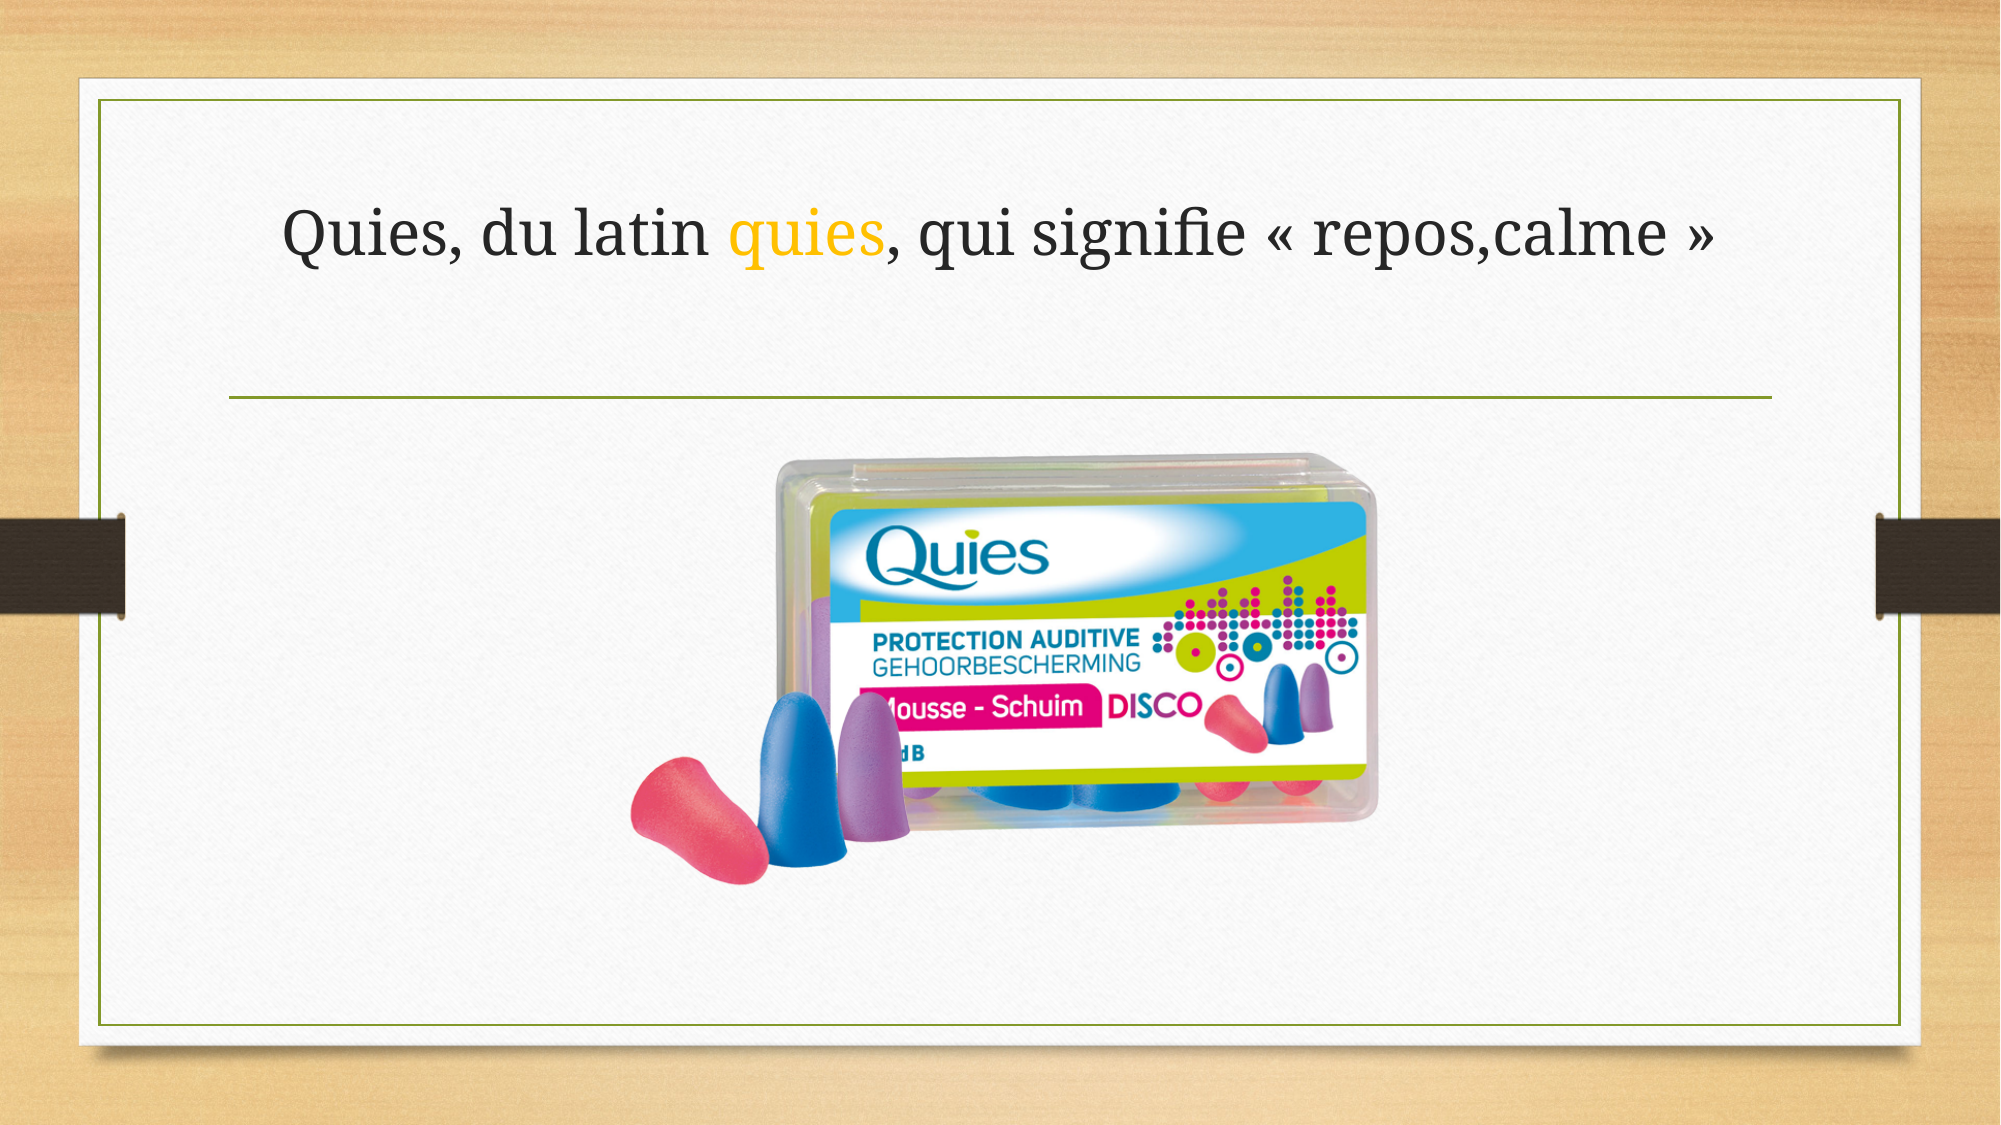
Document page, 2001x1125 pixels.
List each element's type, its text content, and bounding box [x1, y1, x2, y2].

picture [0, 0, 2001, 1125]
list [587, 419, 1413, 964]
title Quies, du latin quies, qui signifie « repos,calme » [212, 161, 1788, 375]
